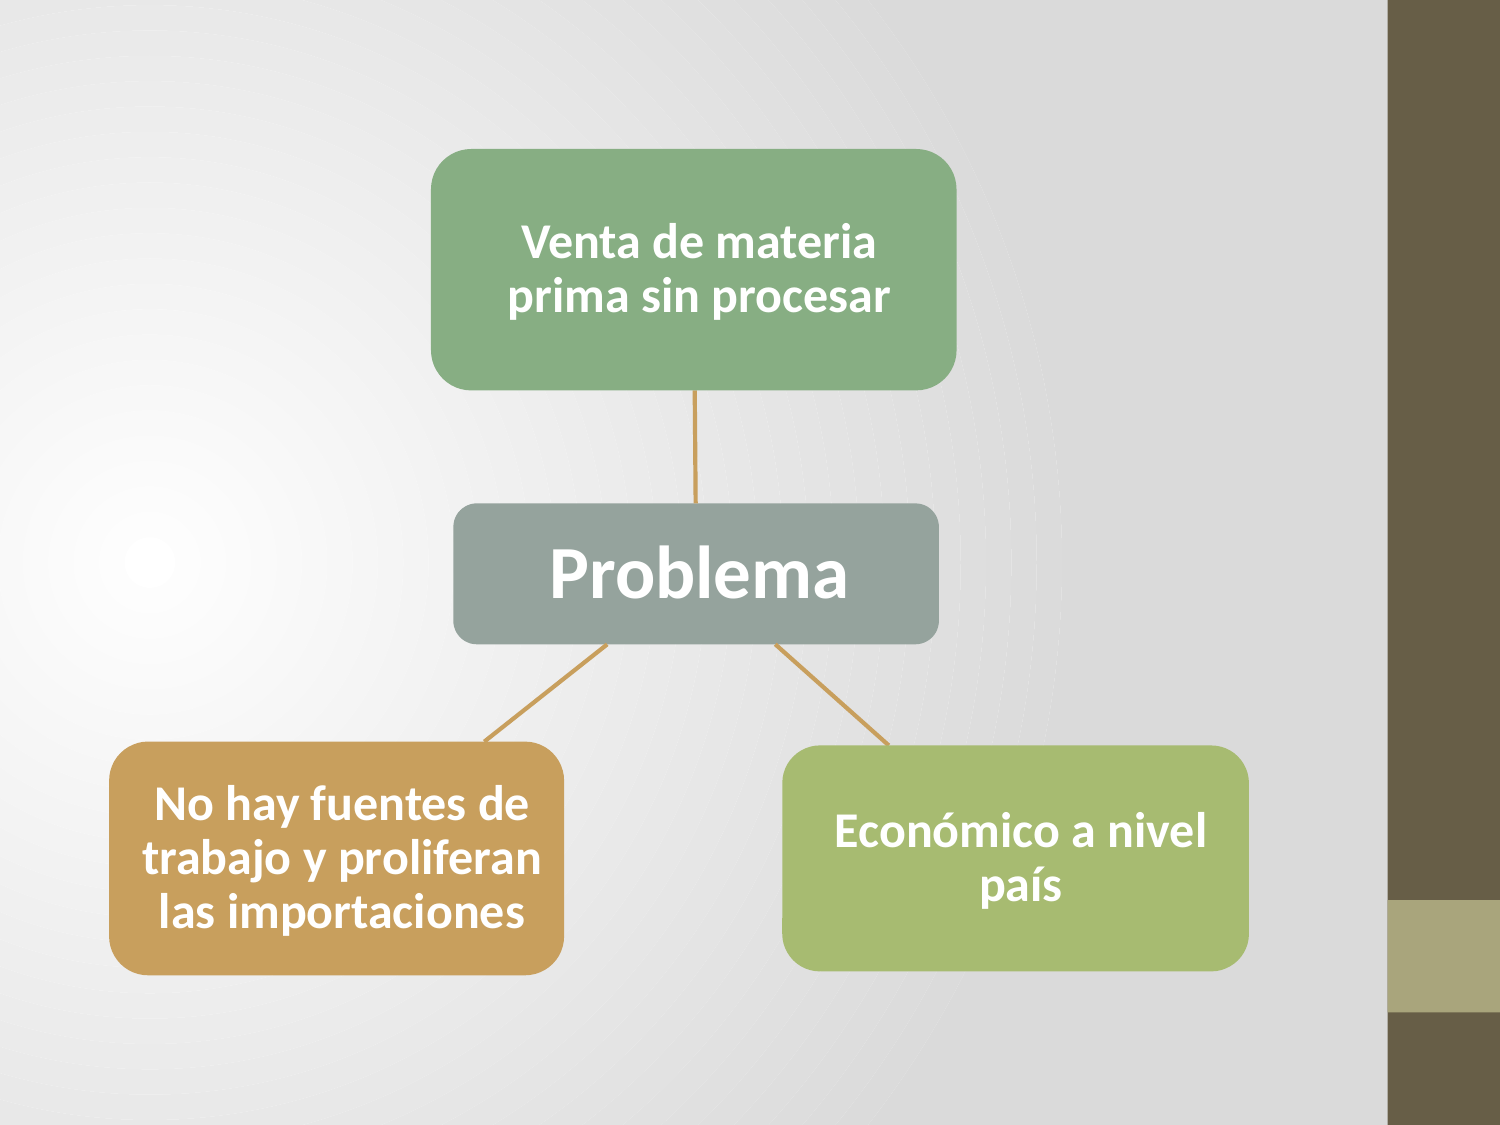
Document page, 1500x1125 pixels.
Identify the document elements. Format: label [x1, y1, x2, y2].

list [28, 136, 1330, 989]
